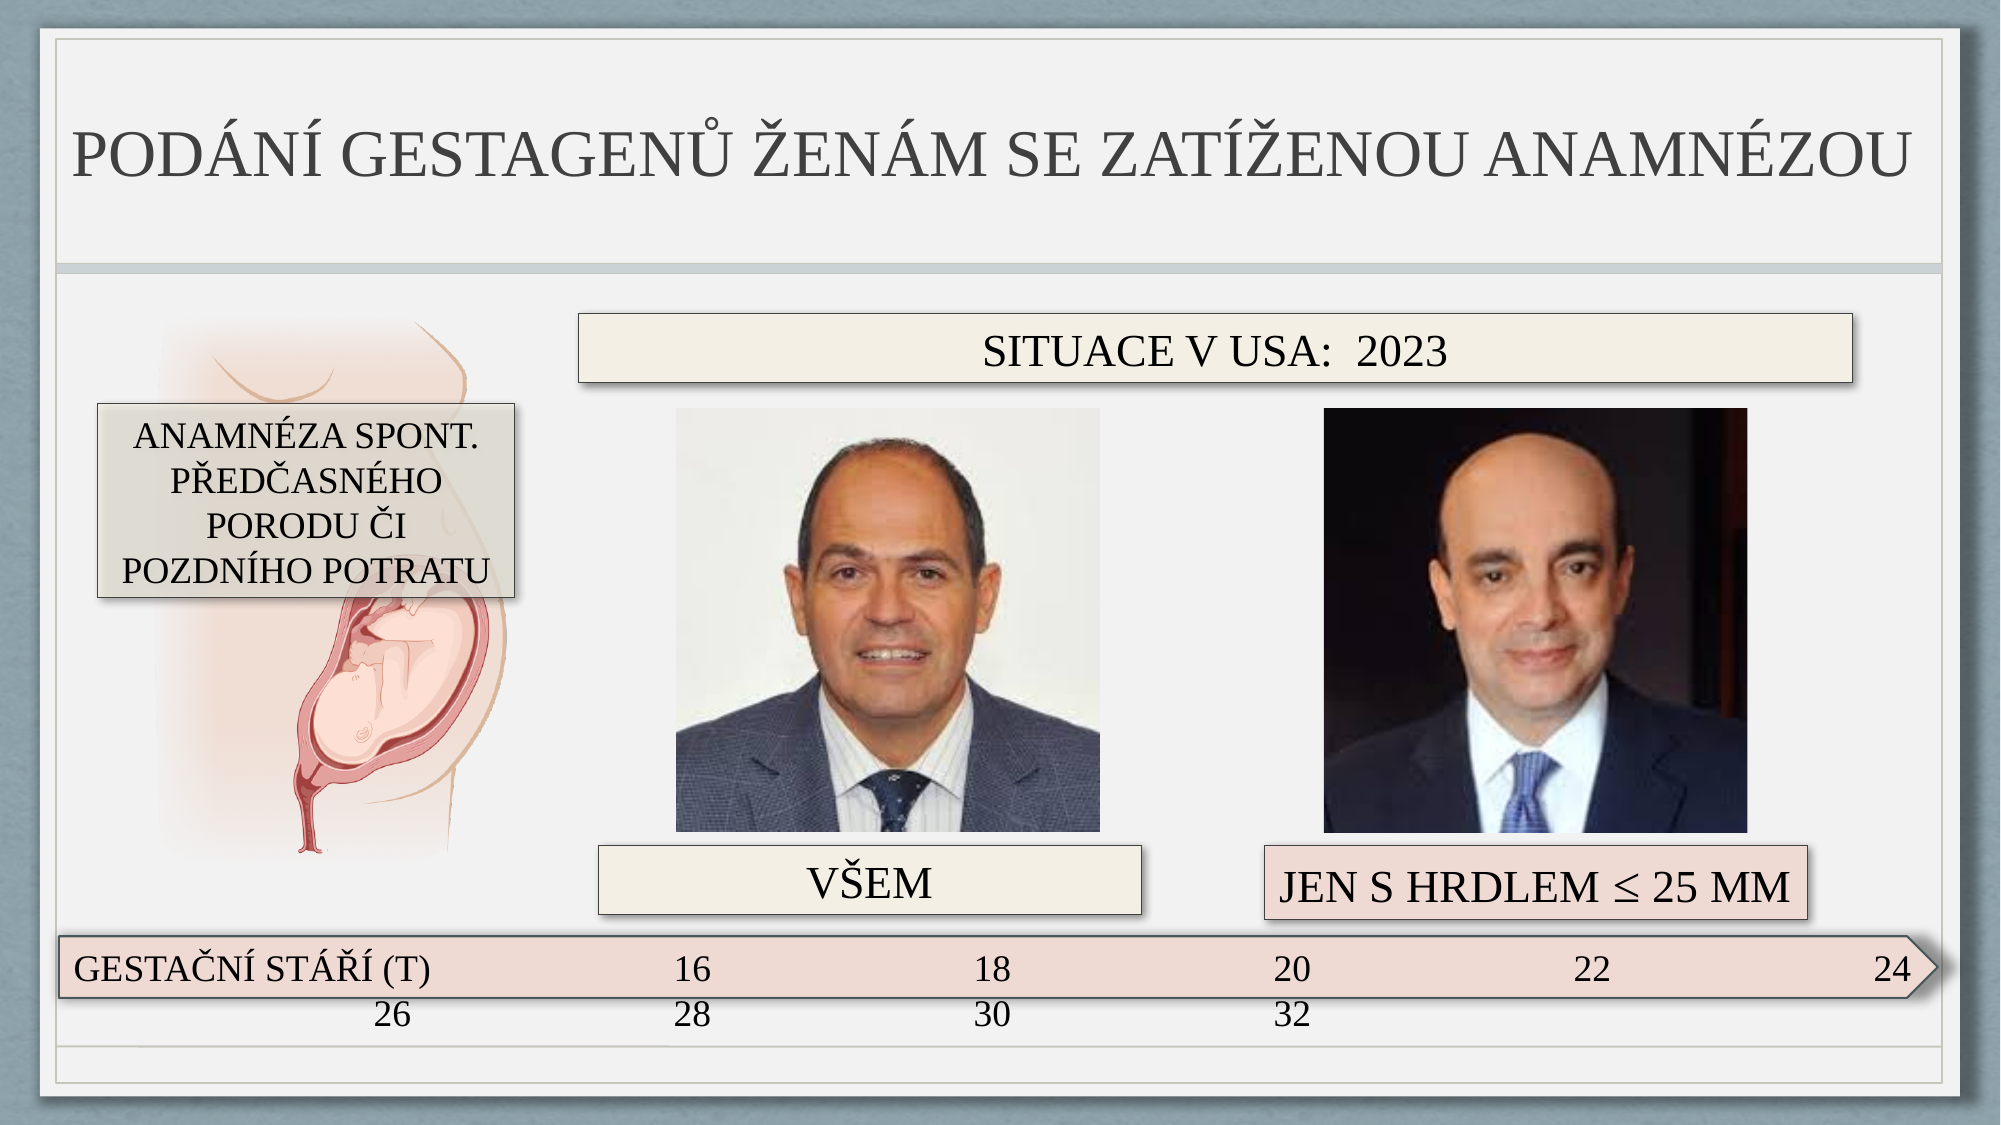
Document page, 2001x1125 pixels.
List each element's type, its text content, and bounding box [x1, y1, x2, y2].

title PODÁNÍ GESTAGENŮ ŽENÁM SE ZATÍŽENOU ANAMNÉZOU [42, 40, 1960, 260]
text_box SITUACE V USA: 2023 [578, 313, 1853, 383]
picture [9, 279, 565, 917]
picture [1323, 408, 1748, 833]
text_box GESTAČNÍ STÁŘÍ (T) 16 18 20 22 24 26 28 30 32 [58, 936, 1942, 1041]
picture [675, 408, 1101, 833]
text_box VŠEM [598, 845, 1142, 915]
text_box JEN S HRDLEM ≤ 25 MM [1264, 845, 1808, 920]
